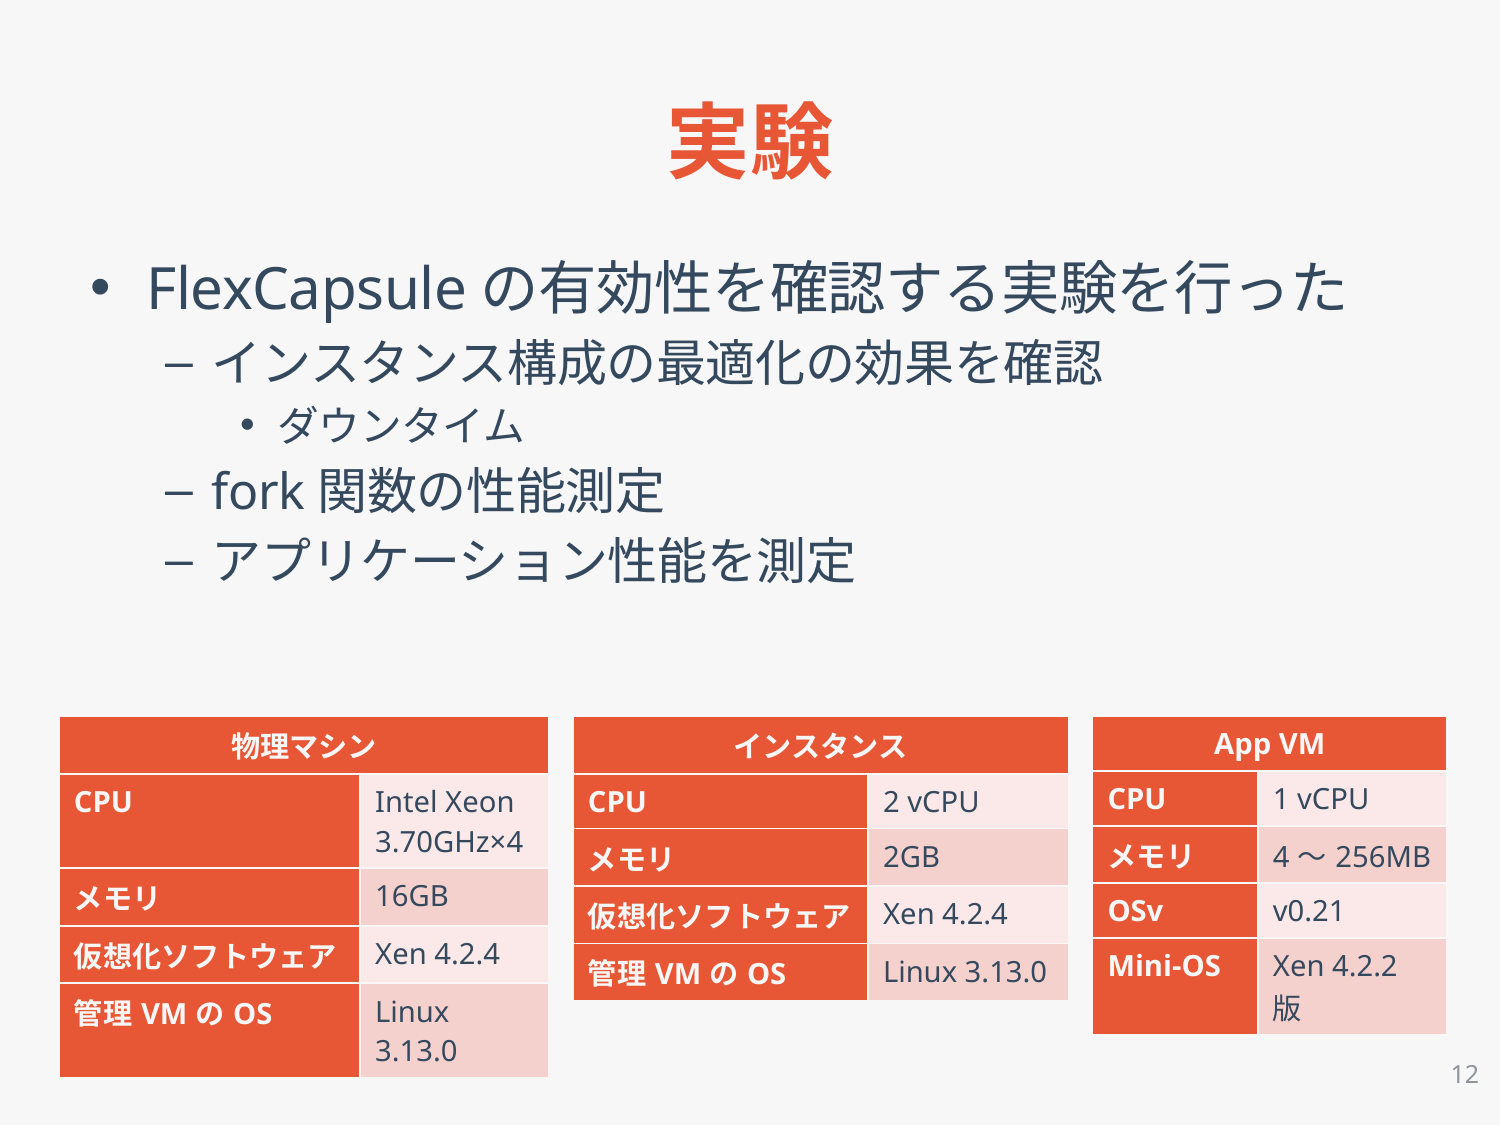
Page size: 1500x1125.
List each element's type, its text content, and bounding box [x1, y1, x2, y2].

table_cell 2GB [869, 829, 1068, 885]
table_cell メモリ [1093, 827, 1257, 882]
table_cell CPU [60, 775, 359, 867]
table_cell メモリ [60, 869, 359, 925]
table_cell Linux 3.13.0 [361, 984, 548, 1077]
table_header 物理マシン [60, 717, 548, 773]
table_cell Xen 4.2.4 [361, 927, 548, 982]
table_cell Linux 3.13.0 [869, 944, 1068, 1000]
table_header インスタンス [574, 717, 1068, 773]
title 実験 [29, 45, 1471, 233]
table_cell 管理VMのOS [60, 984, 359, 1077]
table_cell CPU [1093, 772, 1257, 825]
table_cell 管理VMのOS [574, 944, 867, 1000]
table_cell Xen 4.2.2版 [1259, 939, 1446, 1034]
table_cell OSv [1093, 884, 1257, 937]
table_cell 2 vCPU [869, 775, 1068, 828]
slide_number 12 [1144, 1045, 1495, 1106]
list FlexCapsuleの有効性を確認する実験を行った インスタンス構成の最適化の効果を確認 ダウンタイム fork関数の性能測定 アプリケーション性能を測定 [75, 243, 1425, 1047]
table_header App VM [1093, 717, 1446, 770]
table_cell Mini-OS [1093, 939, 1257, 1034]
table_cell 16GB [361, 869, 548, 925]
table_cell 仮想化ソフトウェア [574, 887, 867, 943]
table_cell 1 vCPU [1259, 772, 1446, 825]
table_cell 仮想化ソフトウェア [60, 927, 359, 982]
table_cell Intel Xeon 3.70GHz×4 [361, 775, 548, 867]
table_cell 4〜256MB [1259, 827, 1446, 882]
table_cell CPU [574, 775, 867, 828]
table_cell v0.21 [1259, 884, 1446, 937]
table_cell メモリ [574, 829, 867, 885]
table_cell Xen 4.2.4 [869, 887, 1068, 943]
